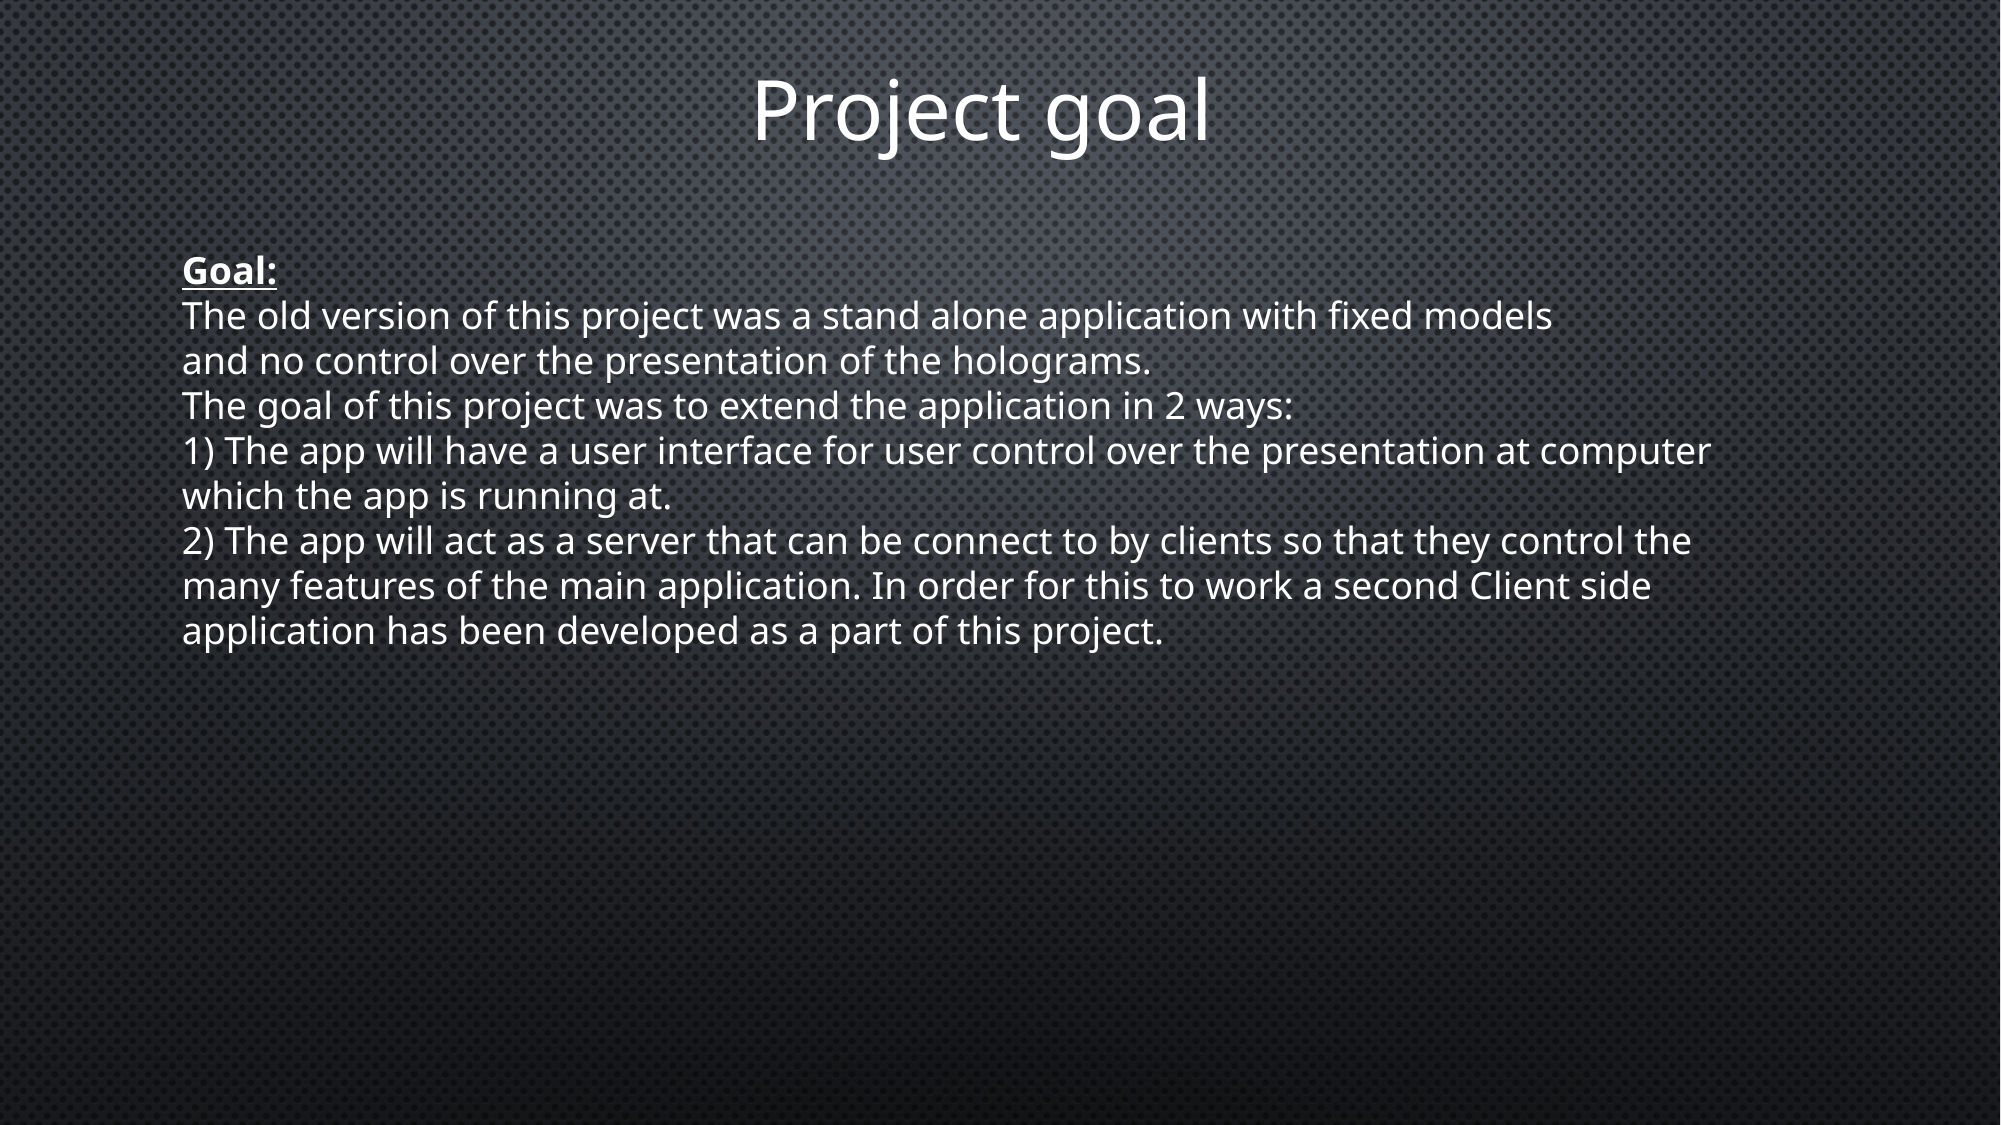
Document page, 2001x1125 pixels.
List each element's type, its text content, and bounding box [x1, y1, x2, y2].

text_box Project goal Goal: The old version of this project was a stand alone application with fixed models and no control over the presentation of the holograms. The goal of this project was to extend the application in 2 ways: 1) The app will have a user interface for user control over the presentation at computer which the app is running at. 2) The app will act as a server that can be connect to by clients so that they control the many features of the main application. In order for this to work a second Client side application has been developed as a part of this project. [167, 50, 1797, 705]
